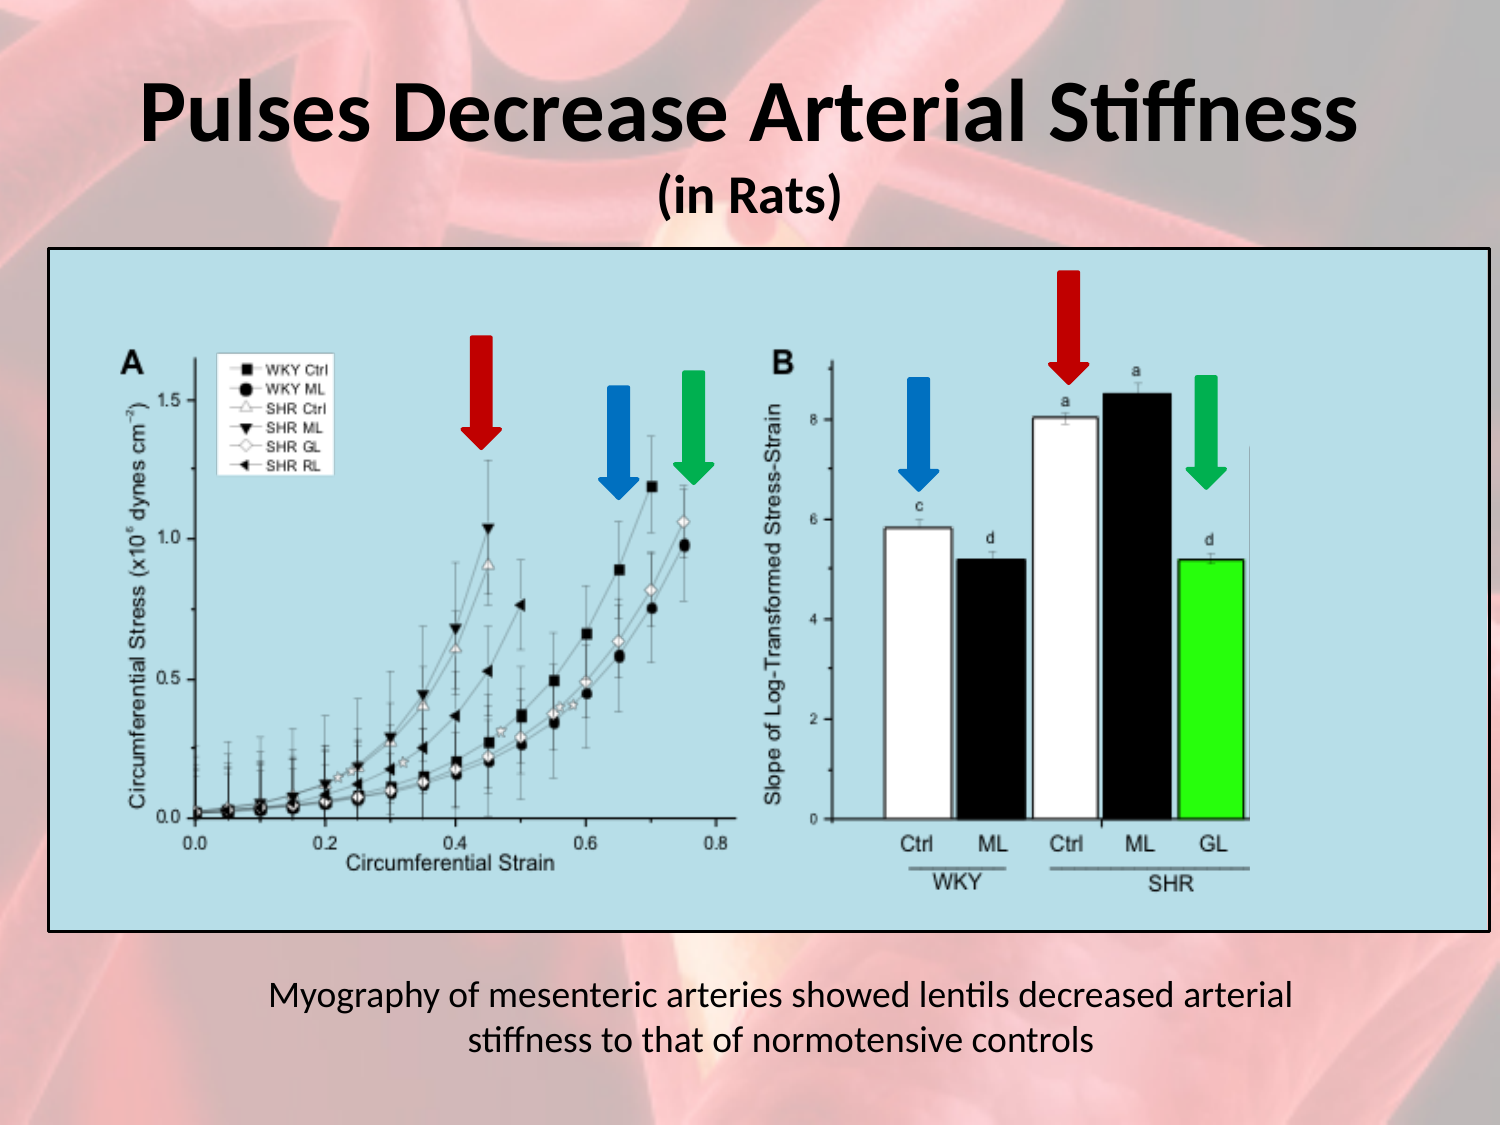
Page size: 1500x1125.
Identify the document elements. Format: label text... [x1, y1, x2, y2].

title Pulses Decrease Arterial Stiffness (in Rats) [75, 45, 1425, 233]
text_box Myography of mesenteric arteries showed lentils decreased arterial stiffness to that of normotensive controls [237, 962, 1325, 1068]
picture [0, 0, 1500, 1125]
